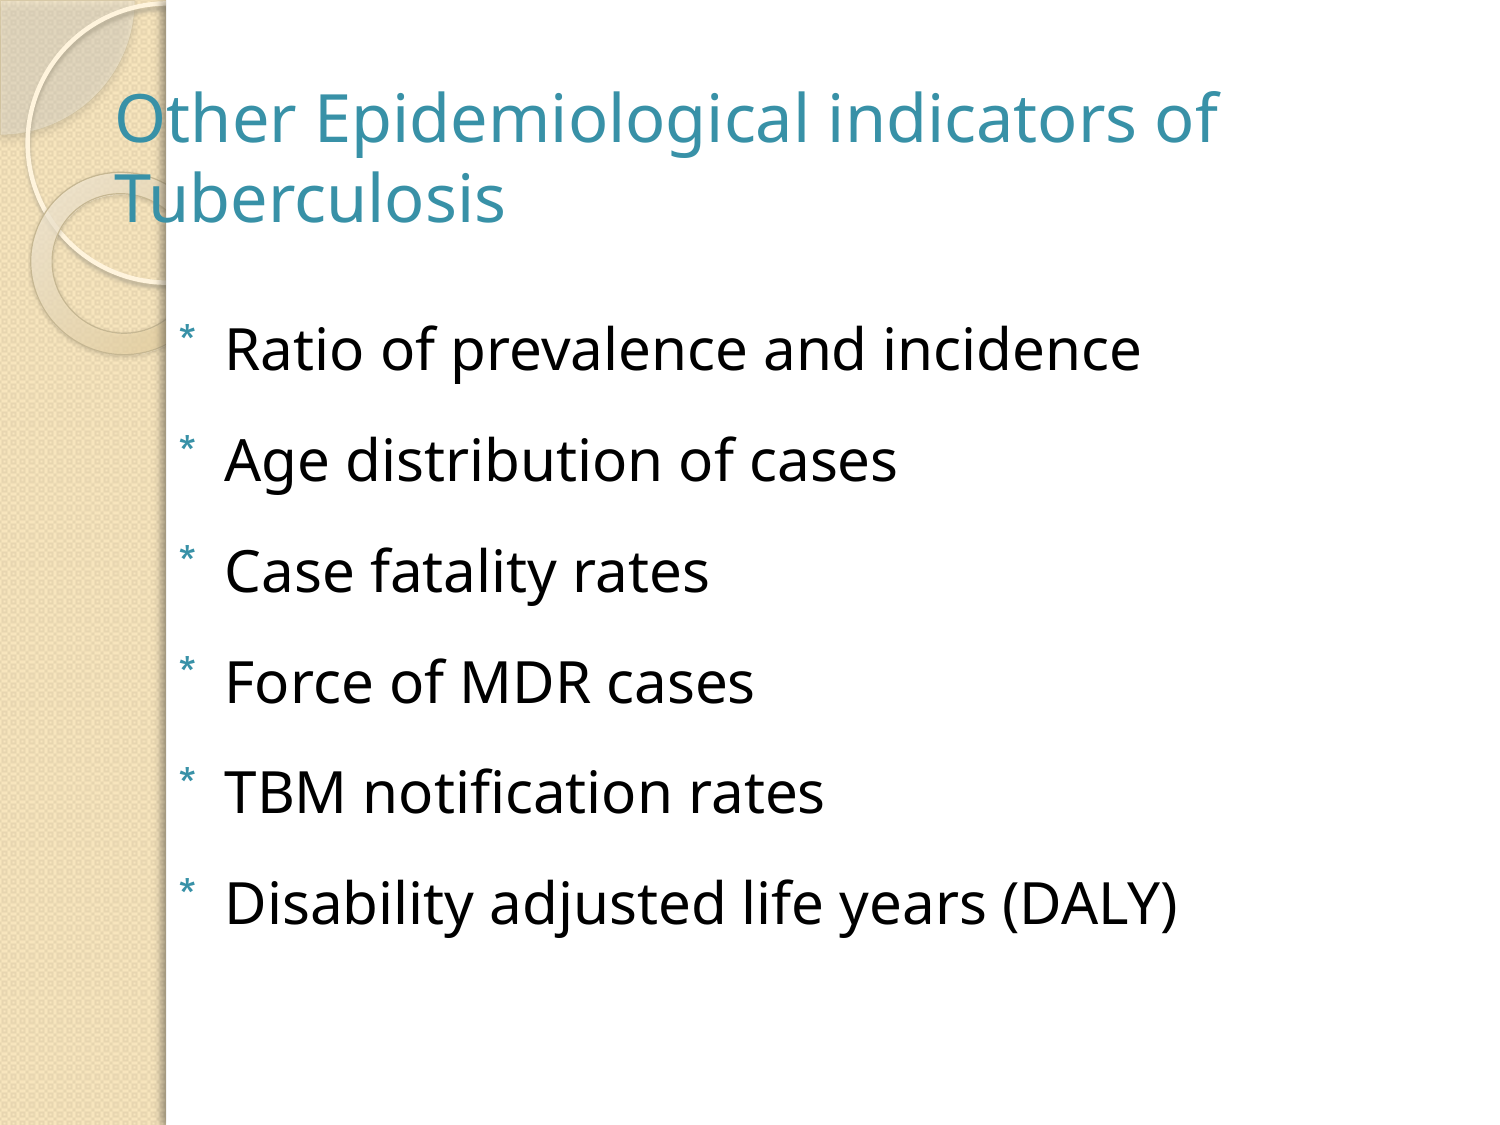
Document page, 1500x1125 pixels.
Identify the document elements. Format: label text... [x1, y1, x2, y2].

list Ratio of prevalence and incidence Age distribution of cases Case fatality rates Force of MDR cases TBM notification rates Disability adjusted life years (DALY) [150, 287, 1400, 1025]
title Other Epidemiological indicators of Tuberculosis [99, 62, 1375, 250]
